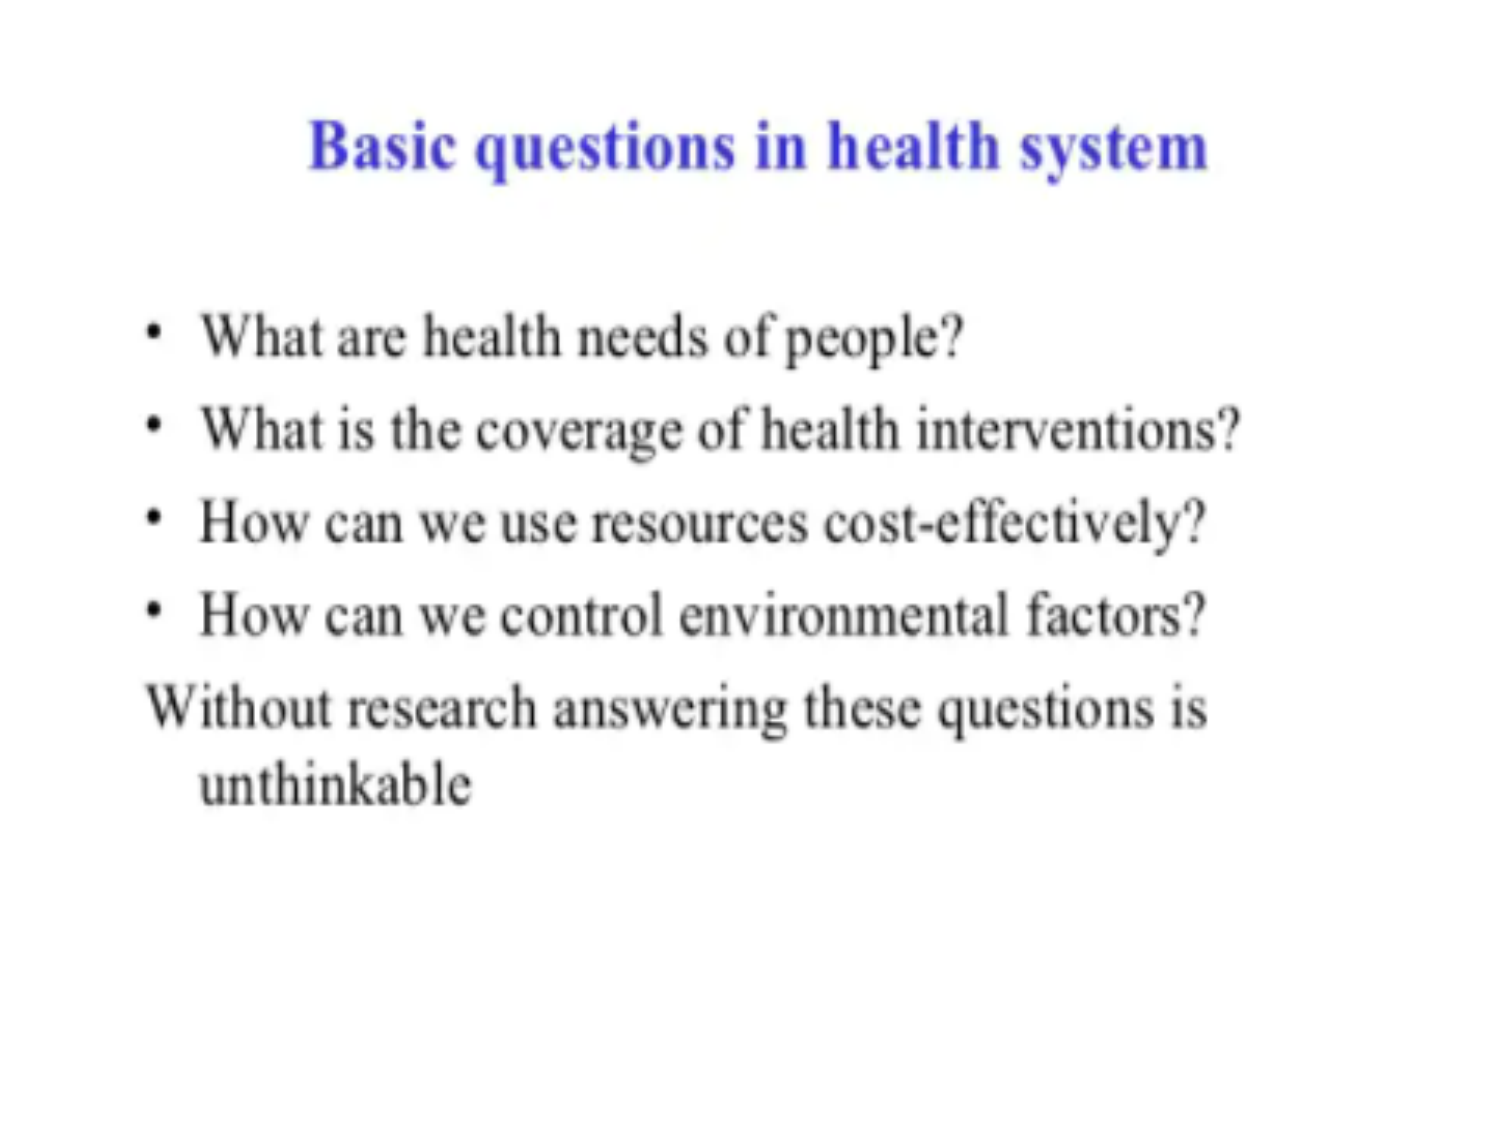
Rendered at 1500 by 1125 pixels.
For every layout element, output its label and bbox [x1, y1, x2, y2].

picture [62, 49, 1438, 1001]
